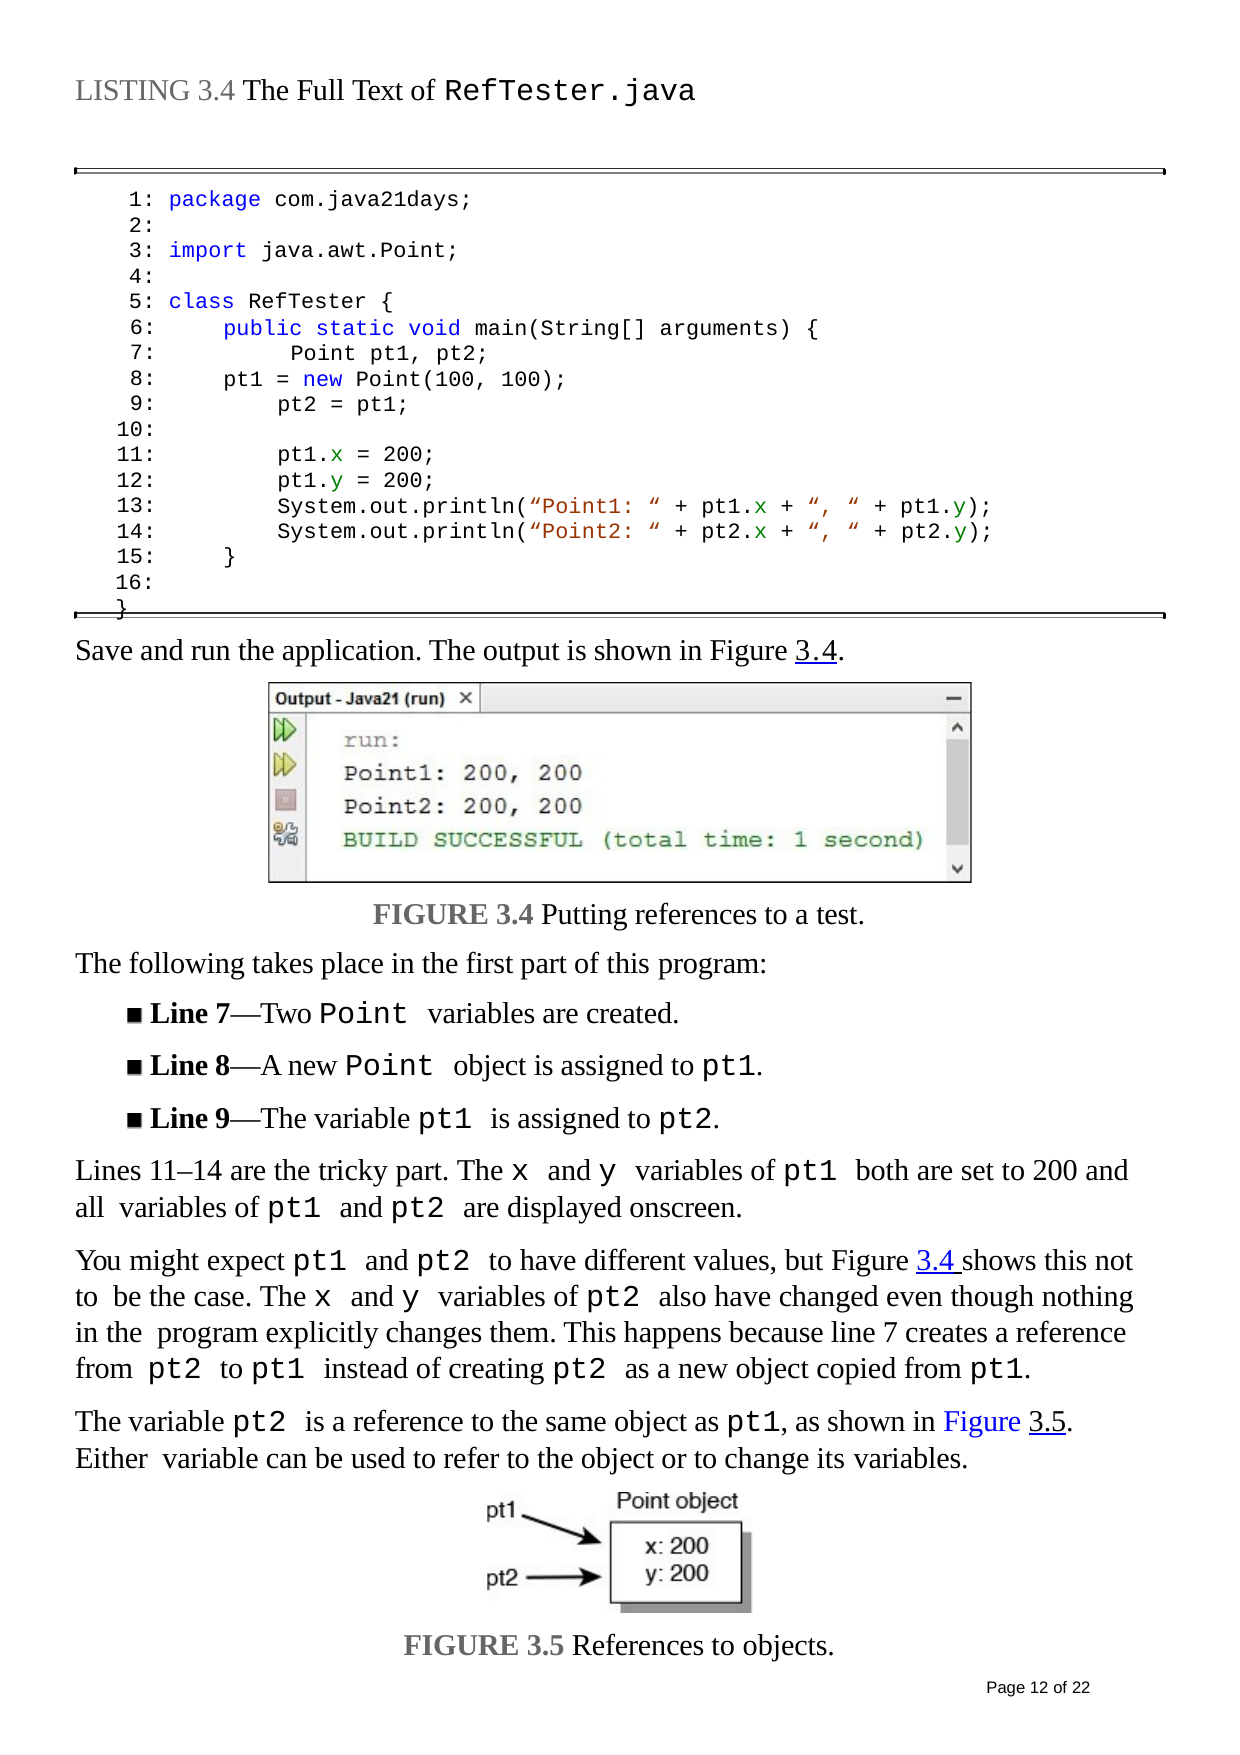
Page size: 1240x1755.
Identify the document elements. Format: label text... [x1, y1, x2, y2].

text_box FIGURE 3.5 References to objects. [401, 1622, 839, 1661]
text_box } [221, 539, 239, 569]
text_box Save and run the application. The output is shown in Figure 3.4. [72, 627, 847, 667]
text_box pt1.x = 200; pt1.y = 200; System.out.println(“Point1: “ + pt1.x + “, “ + pt1.y); System.out.println(“Point2: “ + pt2.x + “, “ + pt2.y); [275, 437, 1009, 544]
text_box [487, 1492, 753, 1613]
text_box FIGURE 3.4 Putting references to a test. The following takes place in the first part of this program: Line 7—Two Point variables are created. Line 8—A new Point object is assigned to pt1. Line 9—The variable pt1 is assigned to pt2. Lines 11–14 are the tricky part. The x and y variables of pt1 both are set to 200 and all variables of pt1 and pt2 are displayed onscreen. You might expect pt1 and pt2 to have different values, but Figure 3.4 shows this not to be the case. The x and y variables of pt2 also have changed even though nothing in the program explicitly changes them. This happens because line 7 creates a reference from pt2 to pt1 instead of creating pt2 as a new object copied from pt1. The variable pt2 is a reference to the same object as pt1, as shown in Figure 3.5. Either variable can be used to refer to the object or to change its variables. [72, 878, 1151, 1475]
text_box 6: 7: 8: 9: 10: 11: 12: 13: 14: 15: 16: } [113, 309, 185, 620]
text_box 1: package com.java21days; 2: 3: import java.awt.Point; 4: 5: class RefTester { [126, 182, 482, 314]
slide_number Page 10 of 22 [984, 1676, 1093, 1755]
text_box public static void main(String[] arguments) { Point pt1, pt2; pt1 = new Point(100, 100); pt2 = pt1; [221, 309, 833, 416]
text_box [268, 682, 972, 878]
text_box LISTING 3.4 The Full Text of RefTester.java [72, 68, 701, 107]
